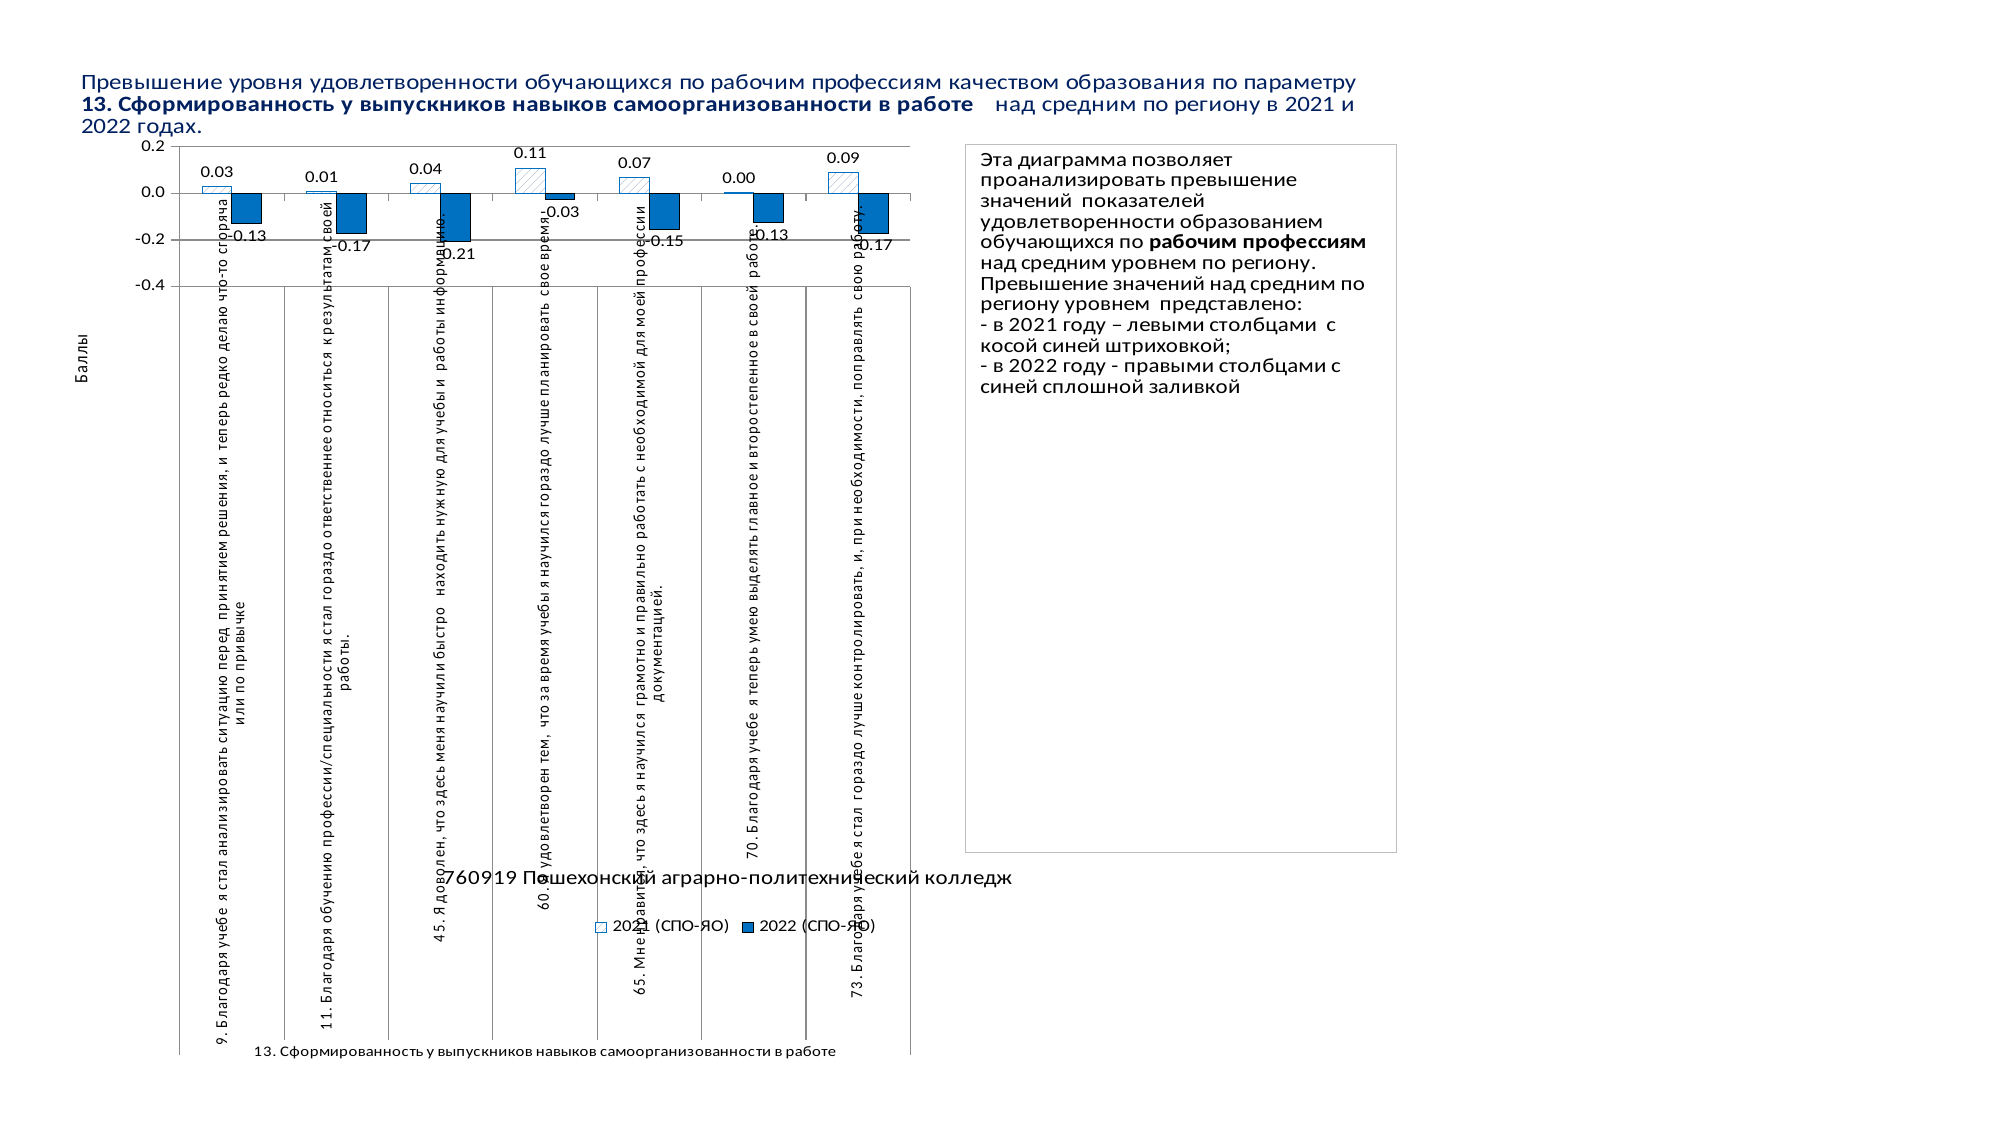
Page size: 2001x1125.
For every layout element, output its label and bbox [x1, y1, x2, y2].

chart [59, 58, 1414, 1061]
